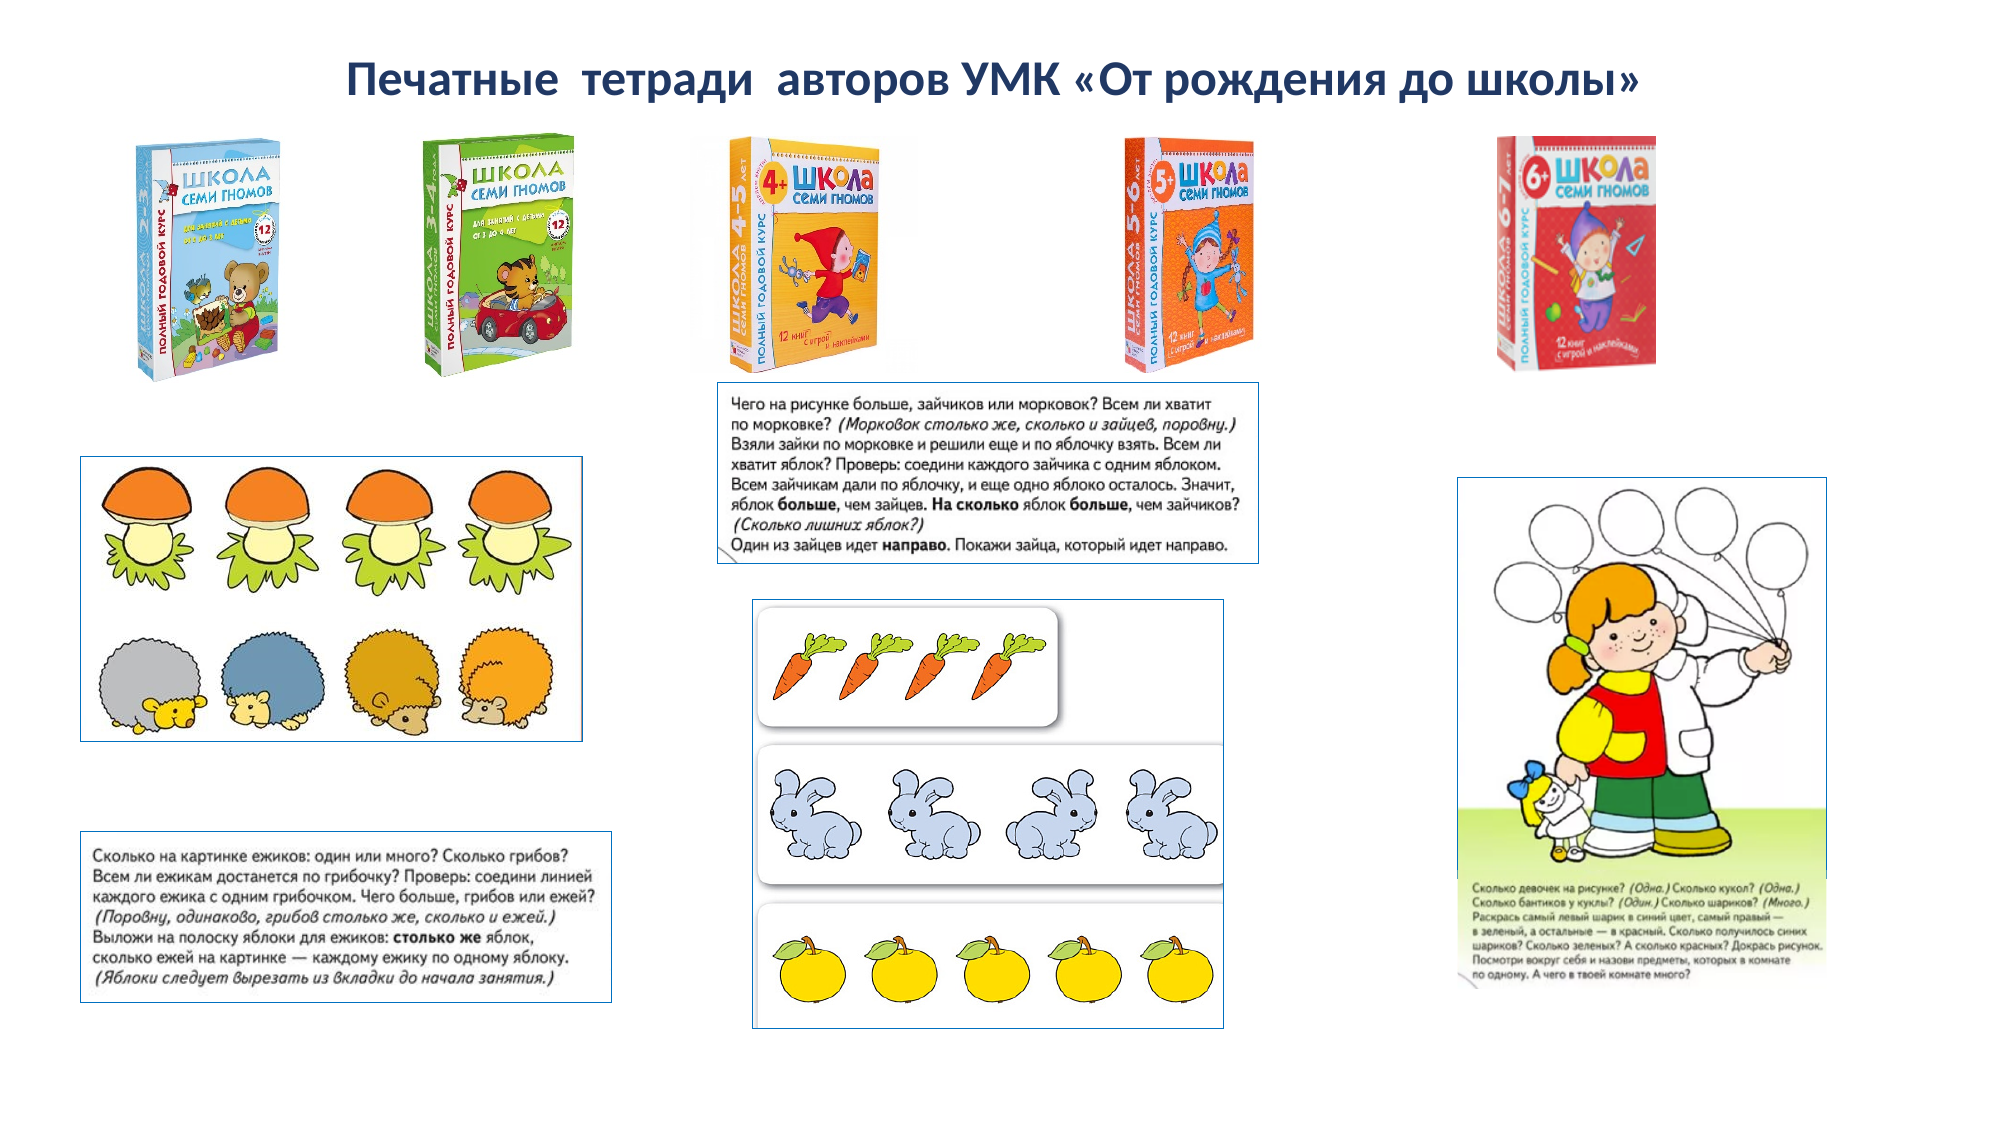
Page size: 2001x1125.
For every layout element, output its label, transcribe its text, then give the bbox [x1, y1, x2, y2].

picture [384, 131, 612, 378]
text_box Печатные тетради авторов УМК «От рождения до школы» [331, 38, 1703, 113]
picture [1497, 136, 1656, 373]
picture [717, 382, 1259, 564]
picture [1457, 477, 1827, 989]
picture [1086, 136, 1283, 373]
picture [80, 831, 612, 1003]
picture [80, 456, 583, 742]
picture [690, 136, 918, 373]
picture [752, 599, 1224, 1029]
picture [99, 136, 316, 383]
